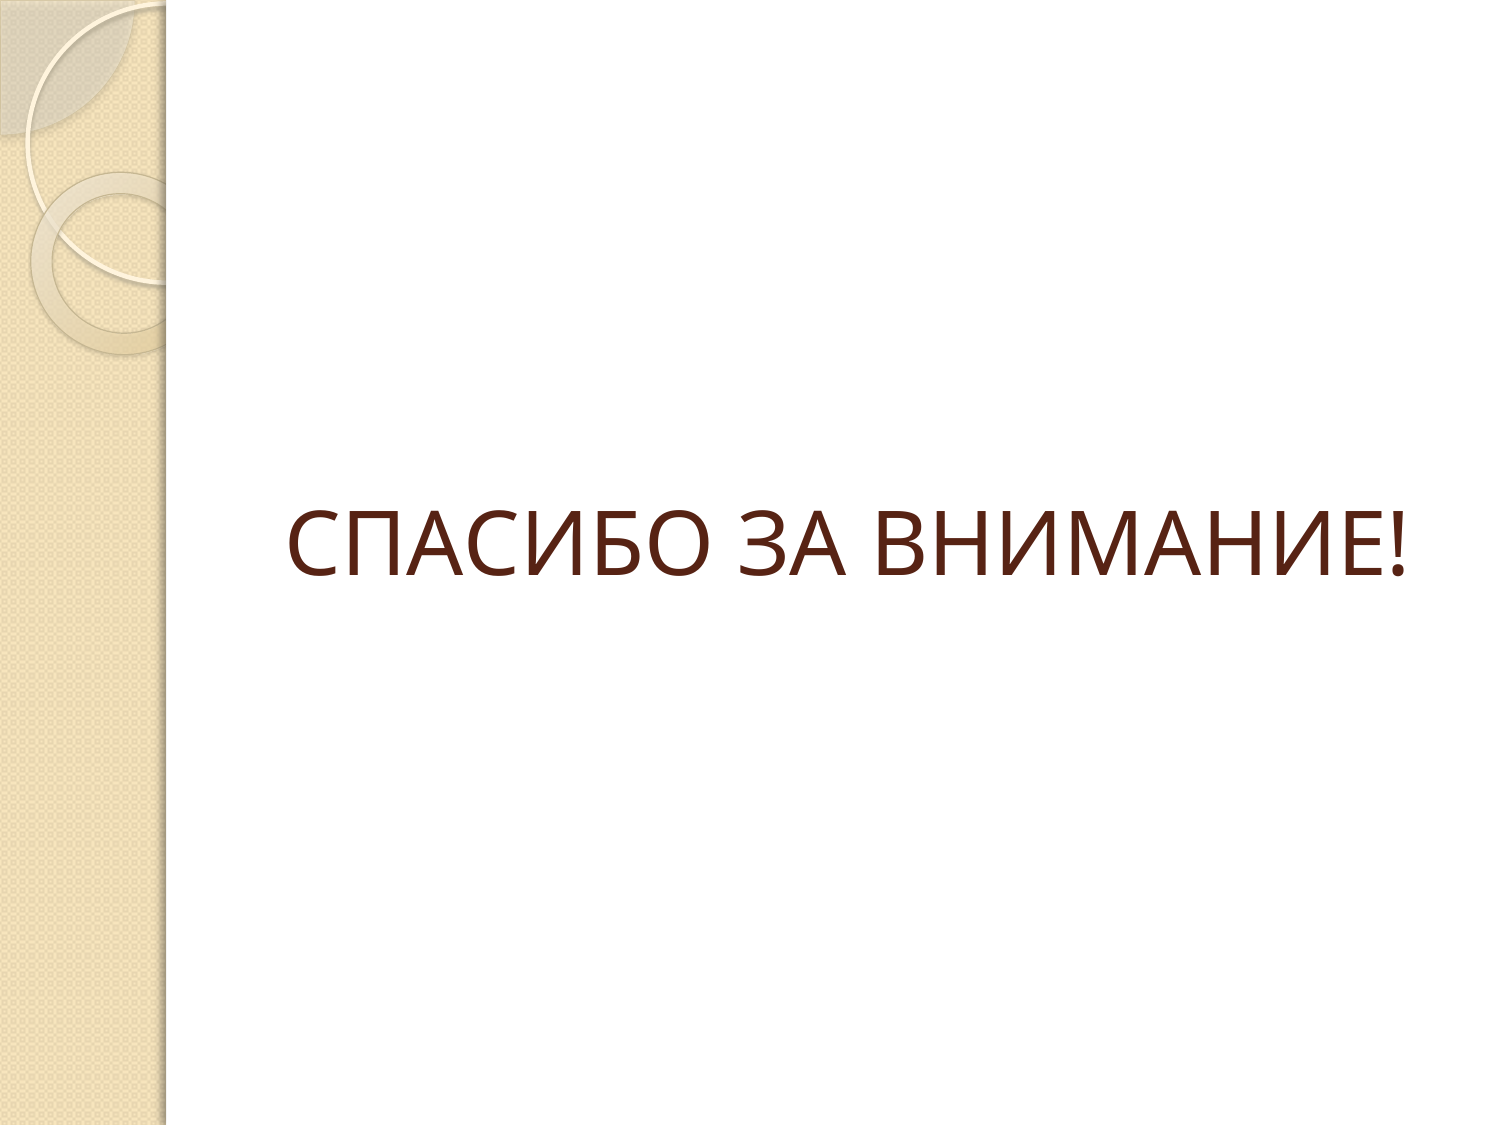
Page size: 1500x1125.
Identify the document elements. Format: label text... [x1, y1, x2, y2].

title СПАСИБО ЗА ВНИМАНИЕ! [270, 445, 1500, 633]
